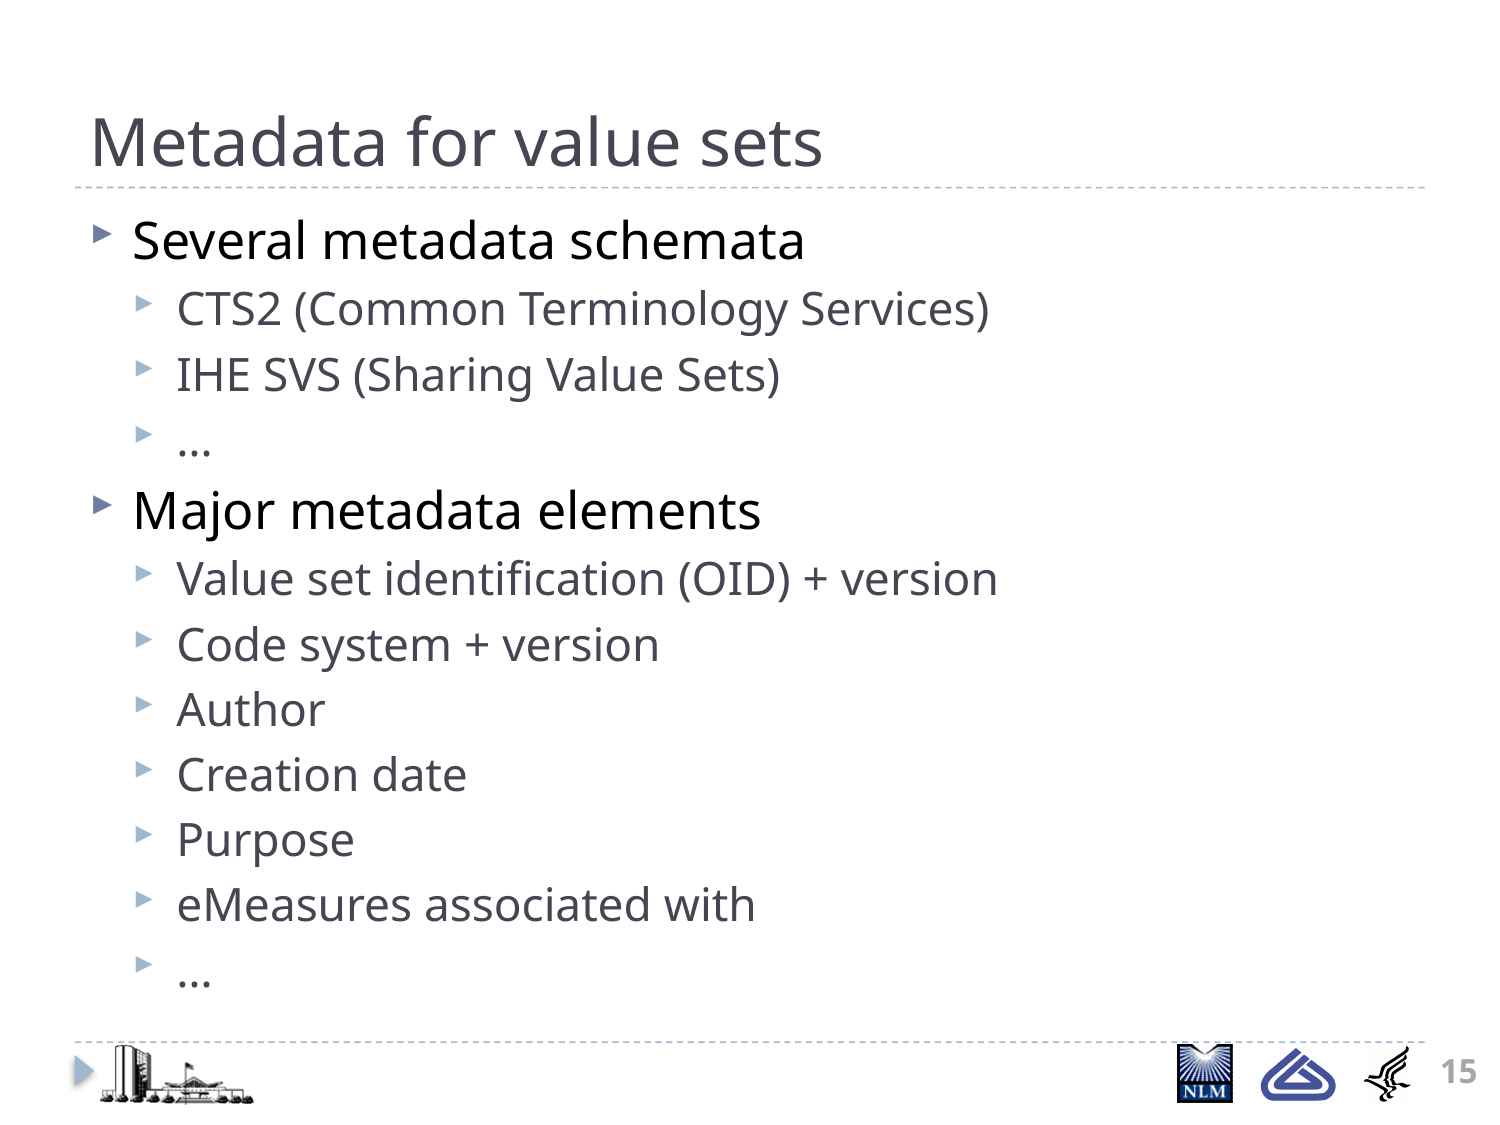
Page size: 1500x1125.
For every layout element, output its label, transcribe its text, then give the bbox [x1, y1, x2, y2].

list Several metadata schemata CTS2 (Common Terminology Services) IHE SVS (Sharing Value Sets) … Major metadata elements Value set identification (OID) + version Code system + version Author Creation date Purpose eMeasures associated with … [75, 200, 1425, 1010]
picture [1175, 1044, 1235, 1105]
picture [1362, 1044, 1413, 1105]
title Metadata for value sets [75, 24, 1425, 188]
picture [1258, 1044, 1339, 1105]
picture [99, 1044, 254, 1105]
